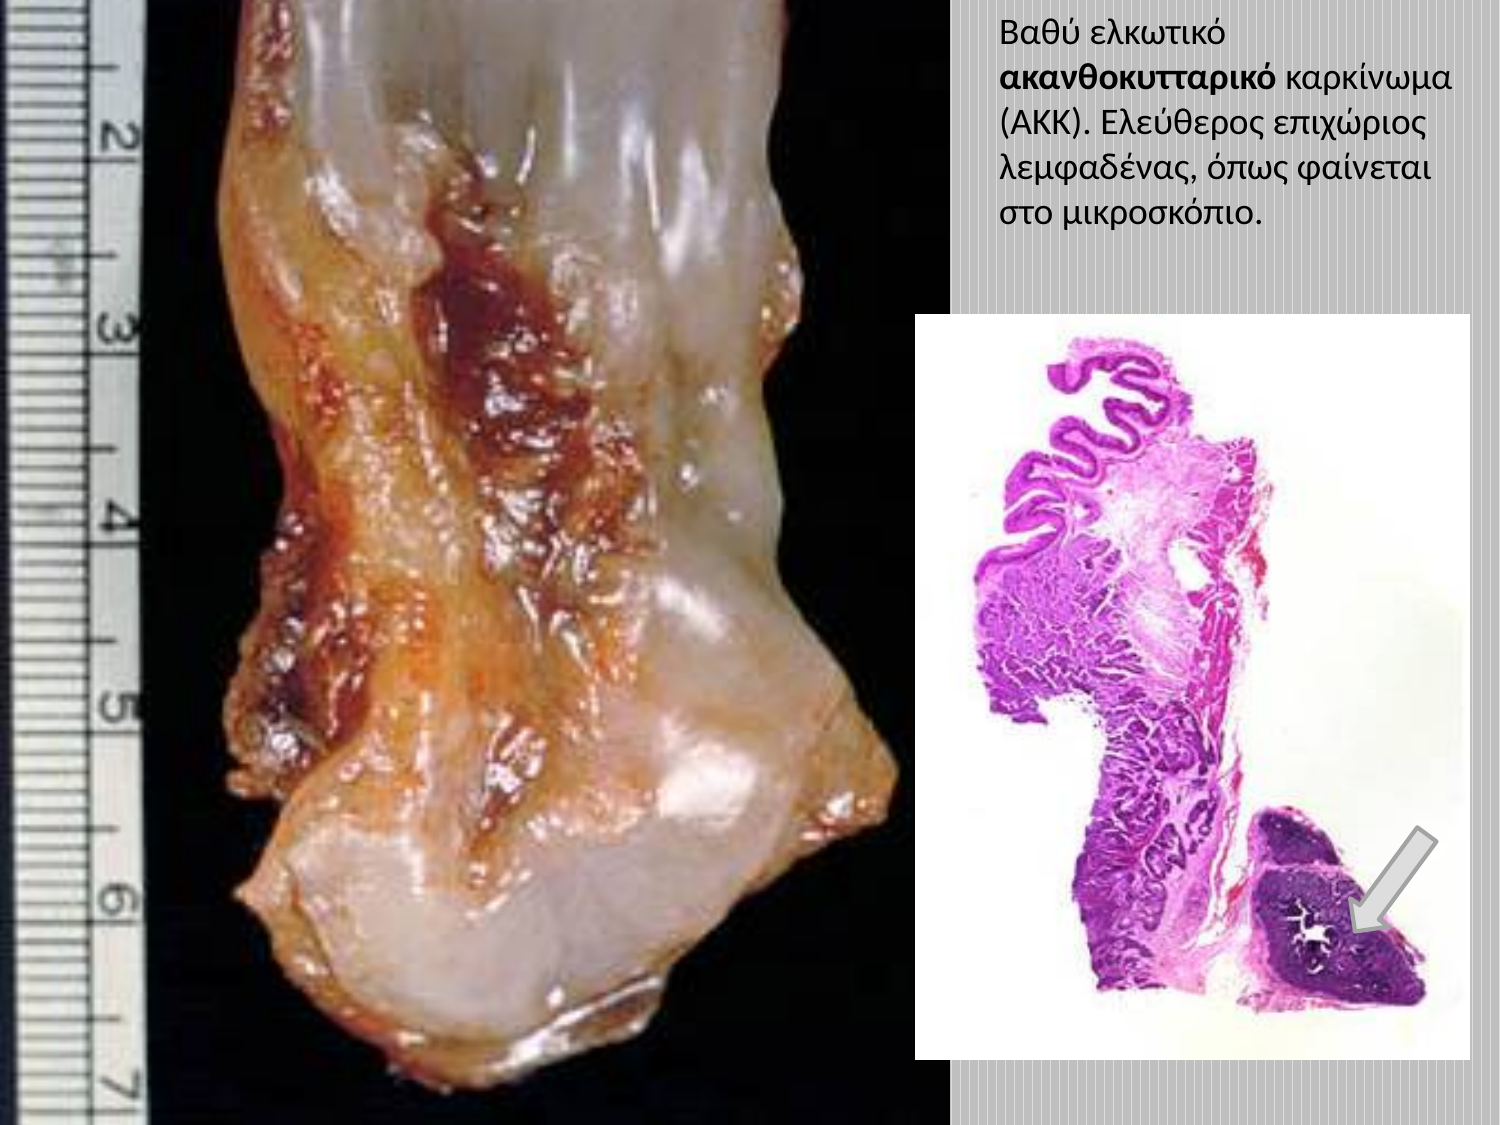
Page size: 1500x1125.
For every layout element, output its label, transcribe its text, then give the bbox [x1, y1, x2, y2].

text_box Βαθύ ελκωτικό ακανθοκυτταρικό καρκίνωμα (ΑΚΚ). Ελεύθερος επιχώριος λεμφαδένας, όπως φαίνεται στο μικροσκόπιο. [984, 0, 1500, 240]
picture [0, 0, 1470, 1125]
